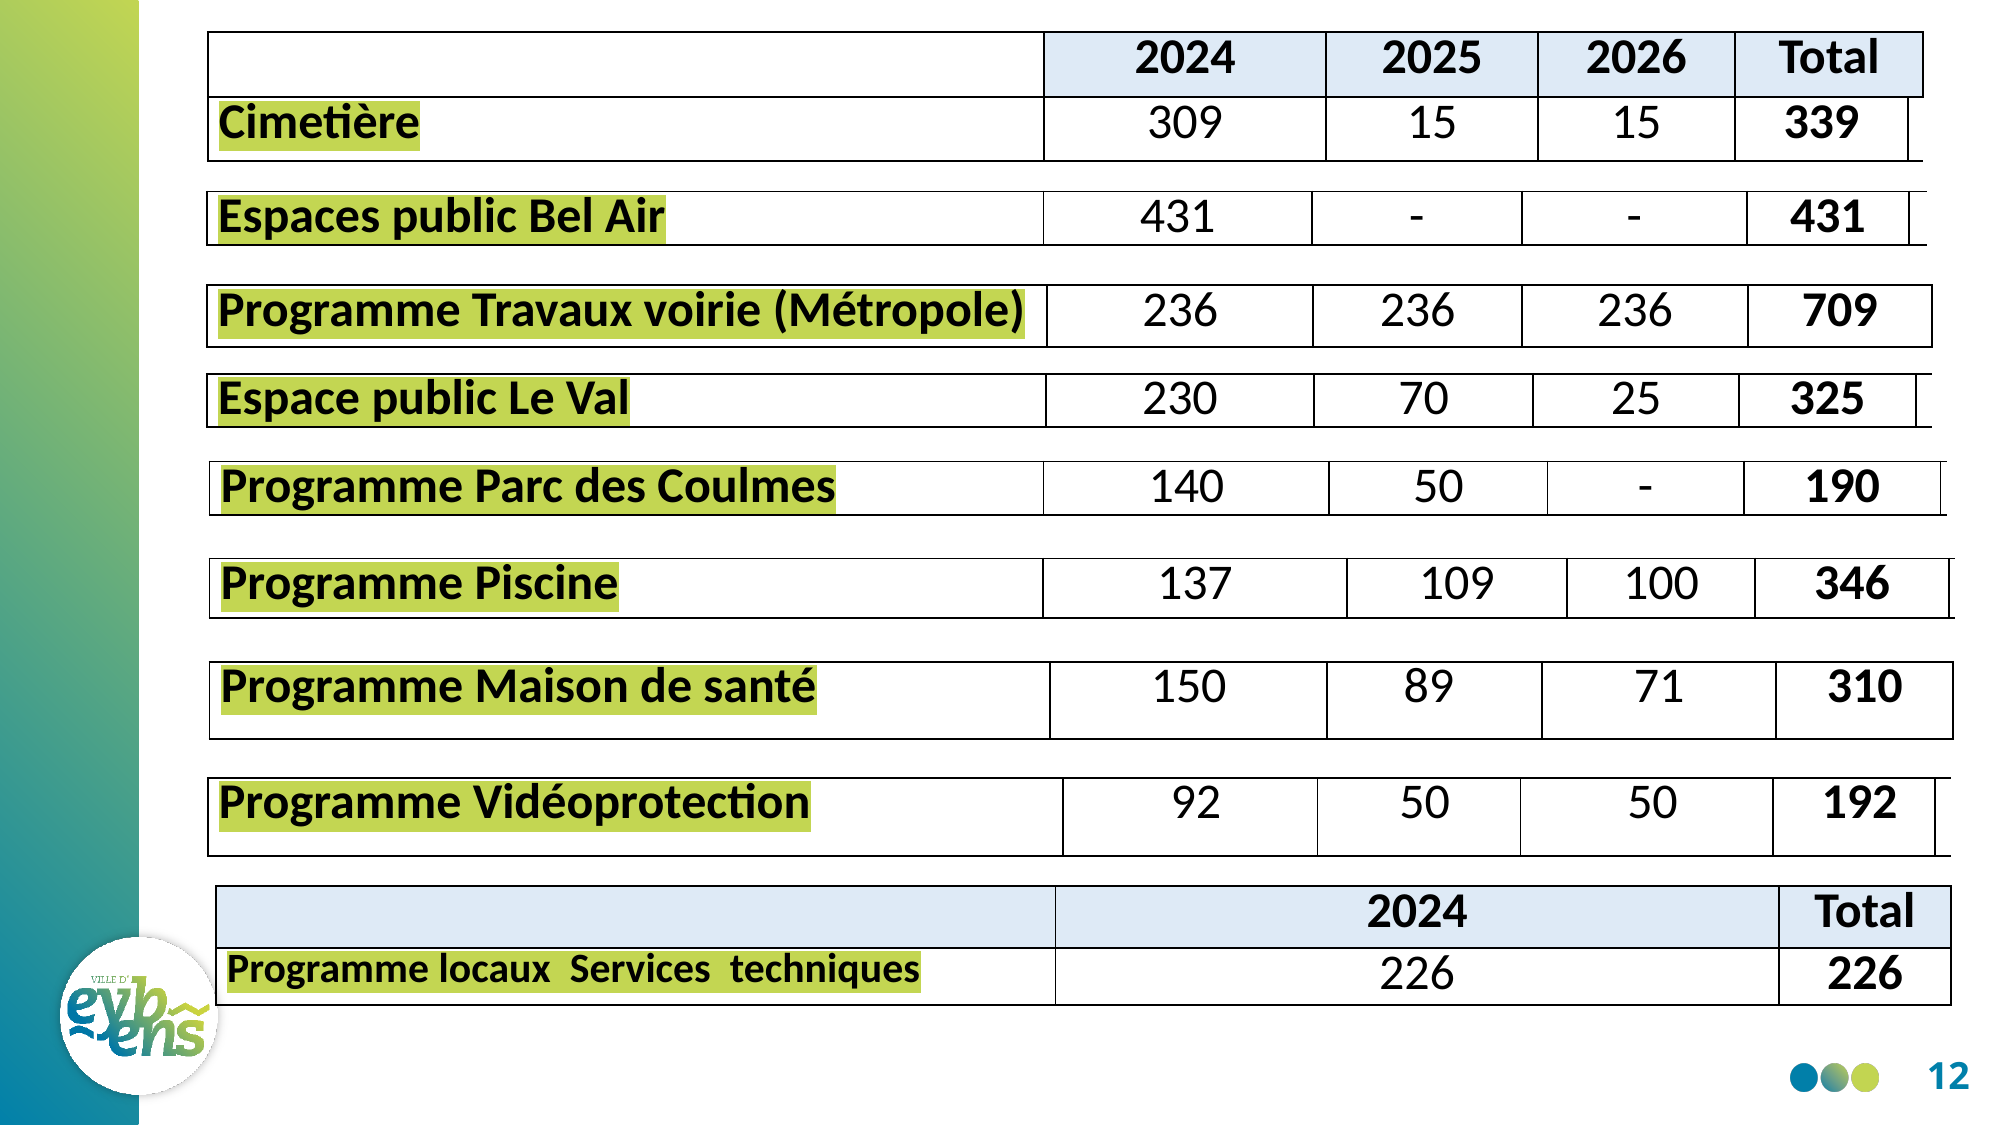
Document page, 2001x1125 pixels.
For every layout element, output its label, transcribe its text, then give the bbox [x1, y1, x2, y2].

table_header 2024 [1056, 887, 1778, 947]
table_header Programme Maison de santé [210, 663, 1049, 738]
table_header 100 [1568, 559, 1754, 617]
table_header 230 [1047, 375, 1313, 426]
table_header 2024 [1045, 33, 1325, 96]
table_header 431 [1044, 192, 1311, 244]
table_cell [1909, 98, 1923, 160]
table_header 236 [1523, 286, 1747, 346]
table_cell Cimetière [209, 98, 1043, 160]
table_header Programme Parc des Coulmes [210, 462, 1043, 514]
table_header 236 [1314, 286, 1521, 346]
table_header Espace public Le Val [208, 375, 1045, 426]
table_header 325 [1740, 375, 1915, 426]
table_header [1941, 462, 1947, 514]
table_header 709 [1749, 286, 1931, 346]
table_header 109 [1348, 559, 1566, 617]
table_cell 339 [1736, 98, 1907, 160]
table_header 236 [1048, 286, 1312, 346]
table_header 50 [1318, 779, 1520, 855]
table_header 25 [1534, 375, 1738, 426]
table_header Total [1780, 887, 1950, 947]
table_header 346 [1756, 559, 1948, 617]
table_cell 226 [1056, 949, 1778, 1004]
table_header Espaces public Bel Air [208, 192, 1043, 244]
table_header [1910, 192, 1927, 244]
table_header 2026 [1539, 33, 1734, 96]
table_header 150 [1051, 663, 1326, 738]
table_header 92 [1064, 779, 1317, 855]
table_header 192 [1774, 779, 1934, 855]
table_header [217, 887, 1055, 947]
table_cell 226 [1780, 949, 1950, 1004]
table_header 137 [1044, 559, 1346, 617]
picture [1810, 1063, 1879, 1092]
table_header Programme Travaux voirie (Métropole) [208, 286, 1046, 346]
table_cell 15 [1327, 98, 1537, 160]
table_header [209, 33, 1043, 96]
picture [1790, 1063, 1798, 1072]
picture [1790, 1084, 1798, 1092]
table_header Total [1736, 33, 1922, 96]
table_header [1936, 779, 1951, 855]
picture [41, 918, 236, 1113]
table_header 50 [1330, 462, 1547, 514]
table_header [1950, 559, 1955, 617]
table_header - [1523, 192, 1746, 244]
table_header Programme Vidéoprotection [209, 779, 1062, 855]
table_header 431 [1748, 192, 1908, 244]
table_header - [1313, 192, 1521, 244]
table_header 310 [1777, 663, 1952, 738]
table_header [1917, 375, 1932, 426]
table_header 190 [1745, 462, 1940, 514]
table_cell 15 [1539, 98, 1734, 160]
table_cell Programme locaux Services techniques [217, 949, 1055, 1004]
table_header - [1548, 462, 1743, 514]
table_cell 309 [1045, 98, 1325, 160]
table_header Programme Piscine [210, 559, 1042, 617]
table_header 89 [1328, 663, 1541, 738]
table_header 70 [1315, 375, 1532, 426]
table_header 71 [1543, 663, 1775, 738]
table_header 140 [1044, 462, 1328, 514]
table_header 2025 [1327, 33, 1537, 96]
table_header 50 [1521, 779, 1772, 855]
